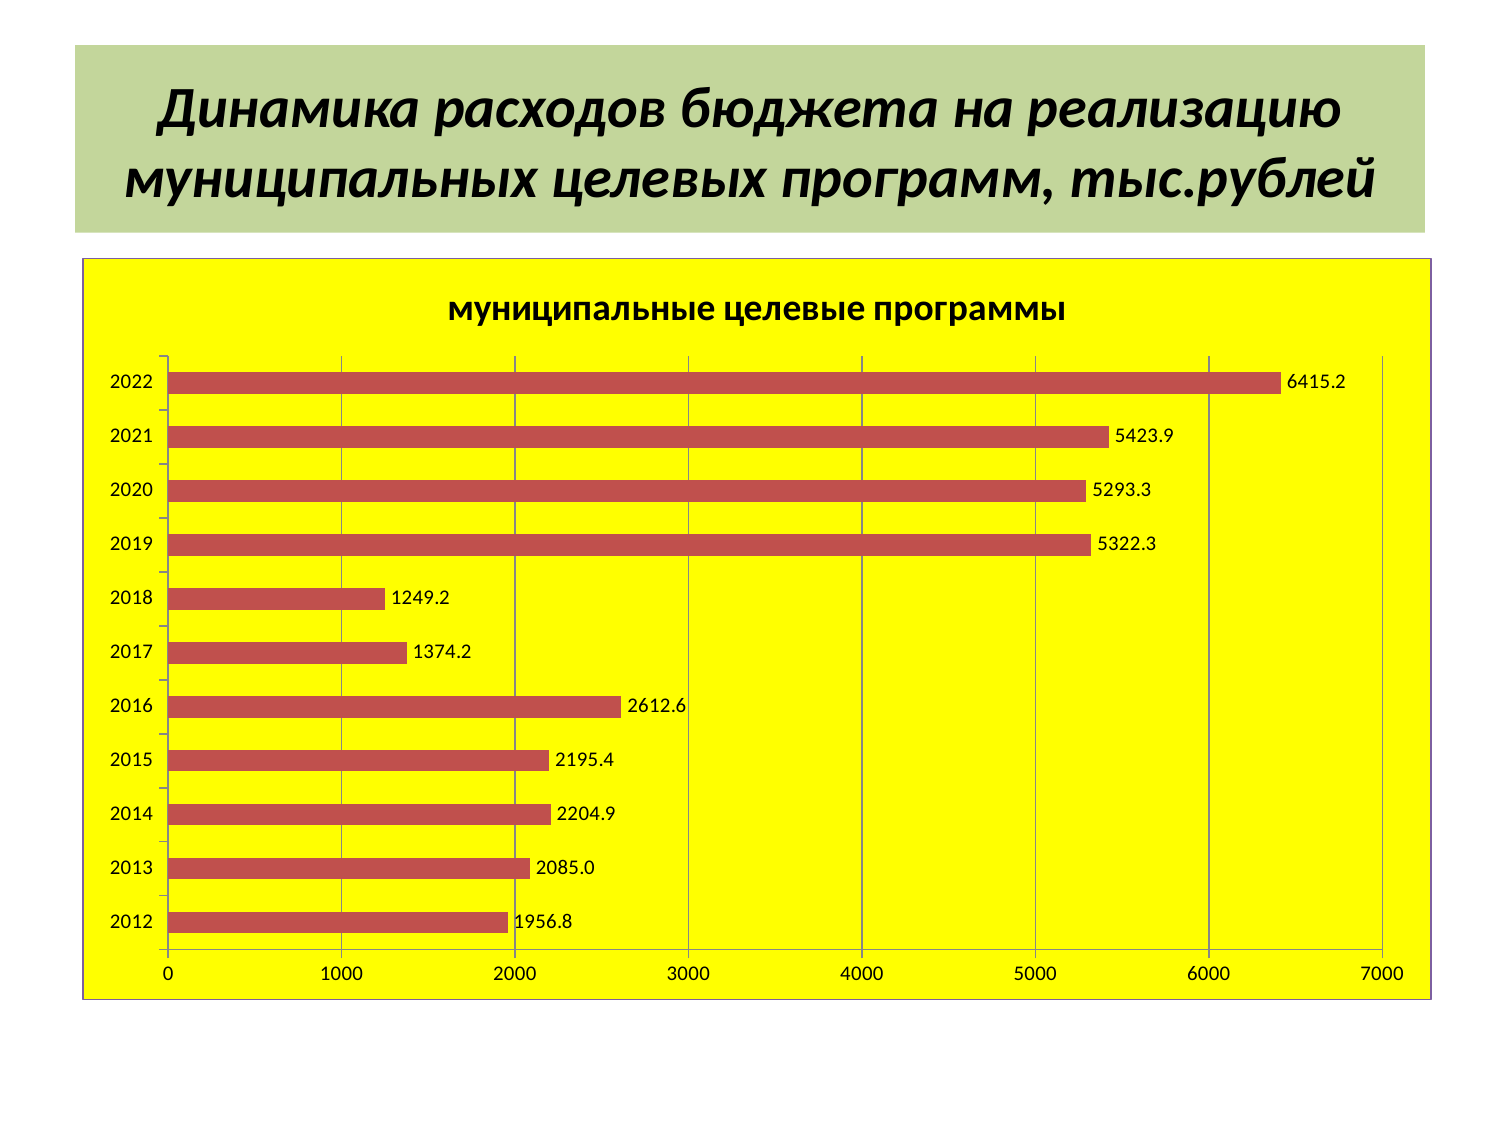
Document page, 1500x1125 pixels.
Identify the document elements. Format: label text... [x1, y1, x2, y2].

title Динамика расходов бюджета на реализацию муниципальных целевых программ, тыс.рублей [75, 45, 1425, 233]
chart [81, 257, 1433, 1001]
